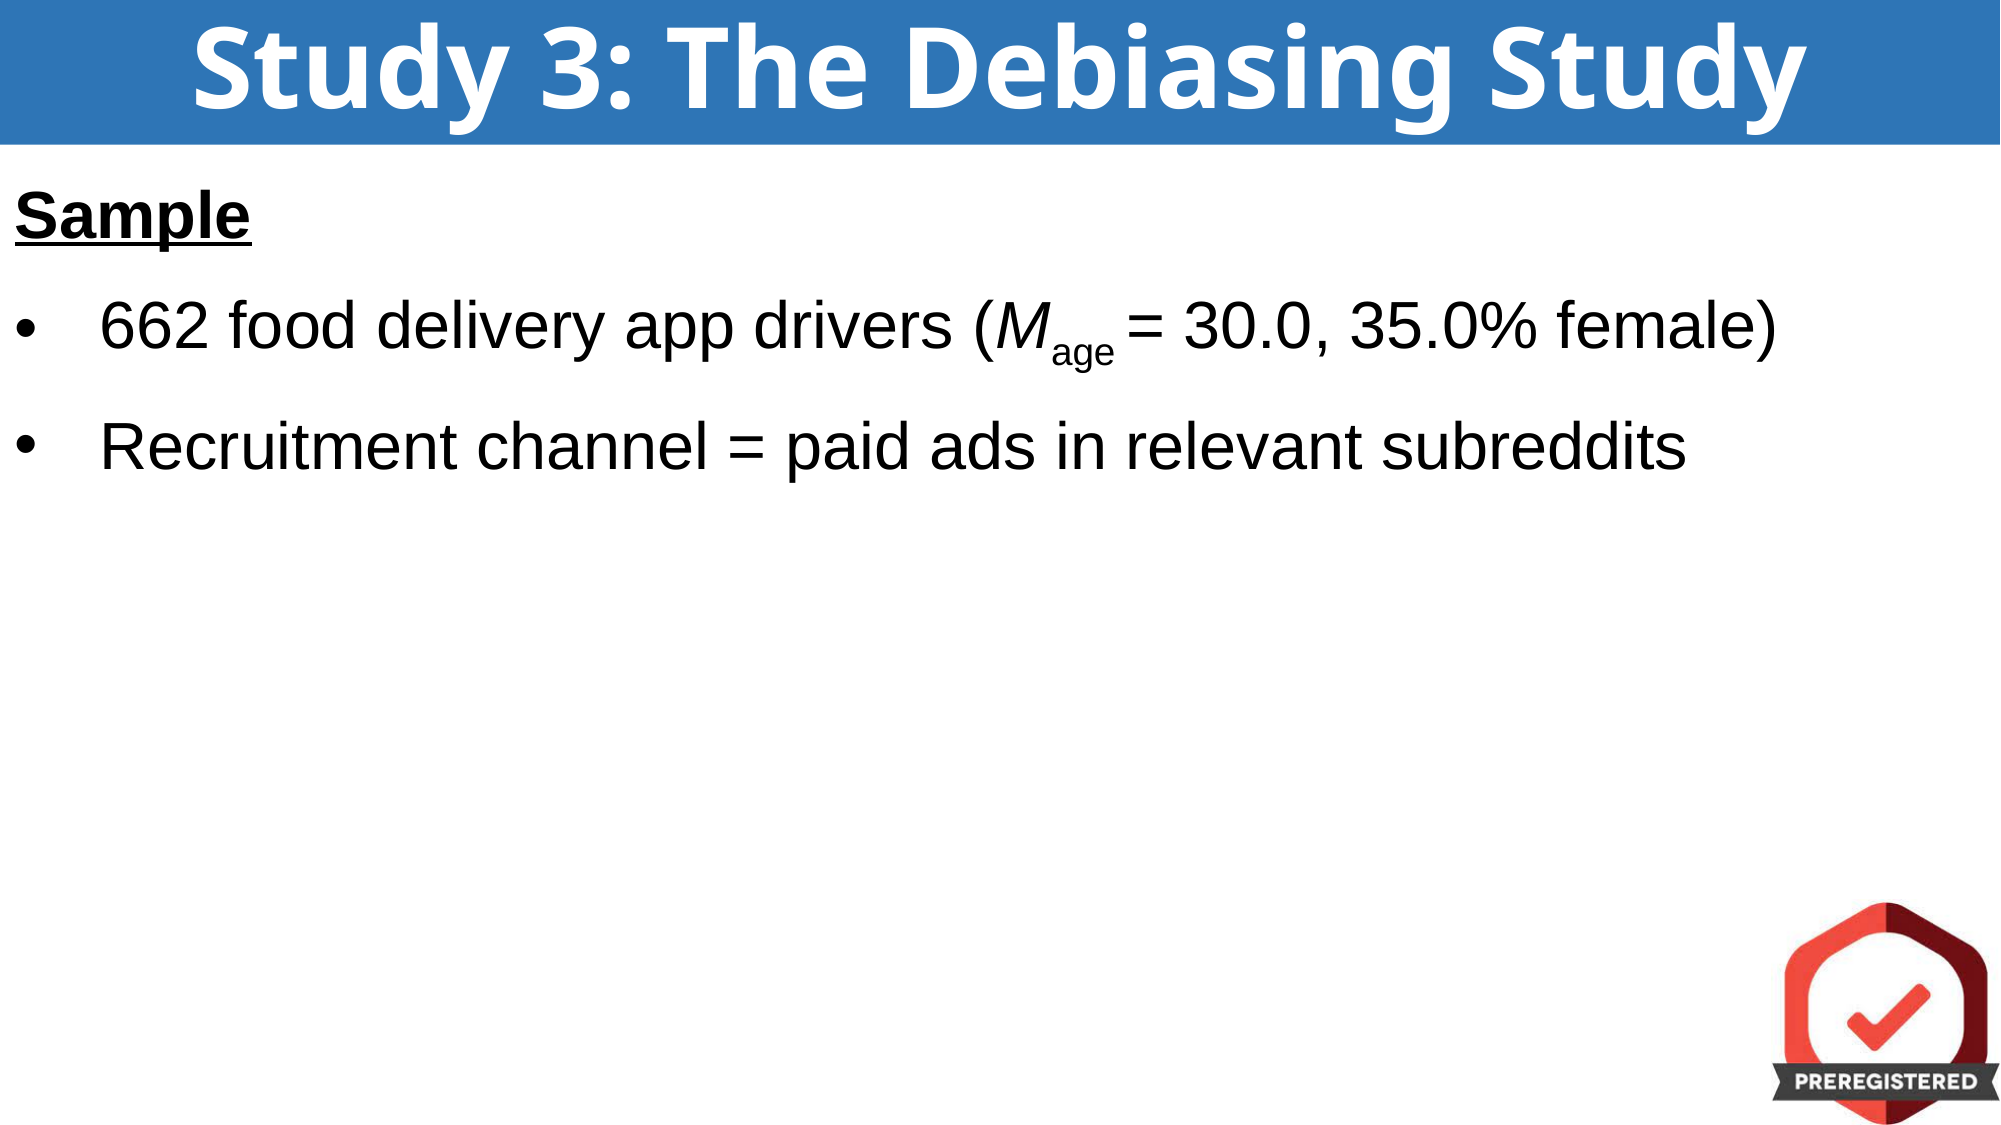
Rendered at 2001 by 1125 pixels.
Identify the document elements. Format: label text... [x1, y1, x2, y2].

title Study 3: The Debiasing Study [0, 0, 2000, 144]
picture [1771, 899, 2000, 1125]
text_box Sample 662 food delivery app drivers (Mage = 30.0, 35.0% female) Recruitment channel = paid ads in relevant subreddits [0, 144, 2000, 521]
